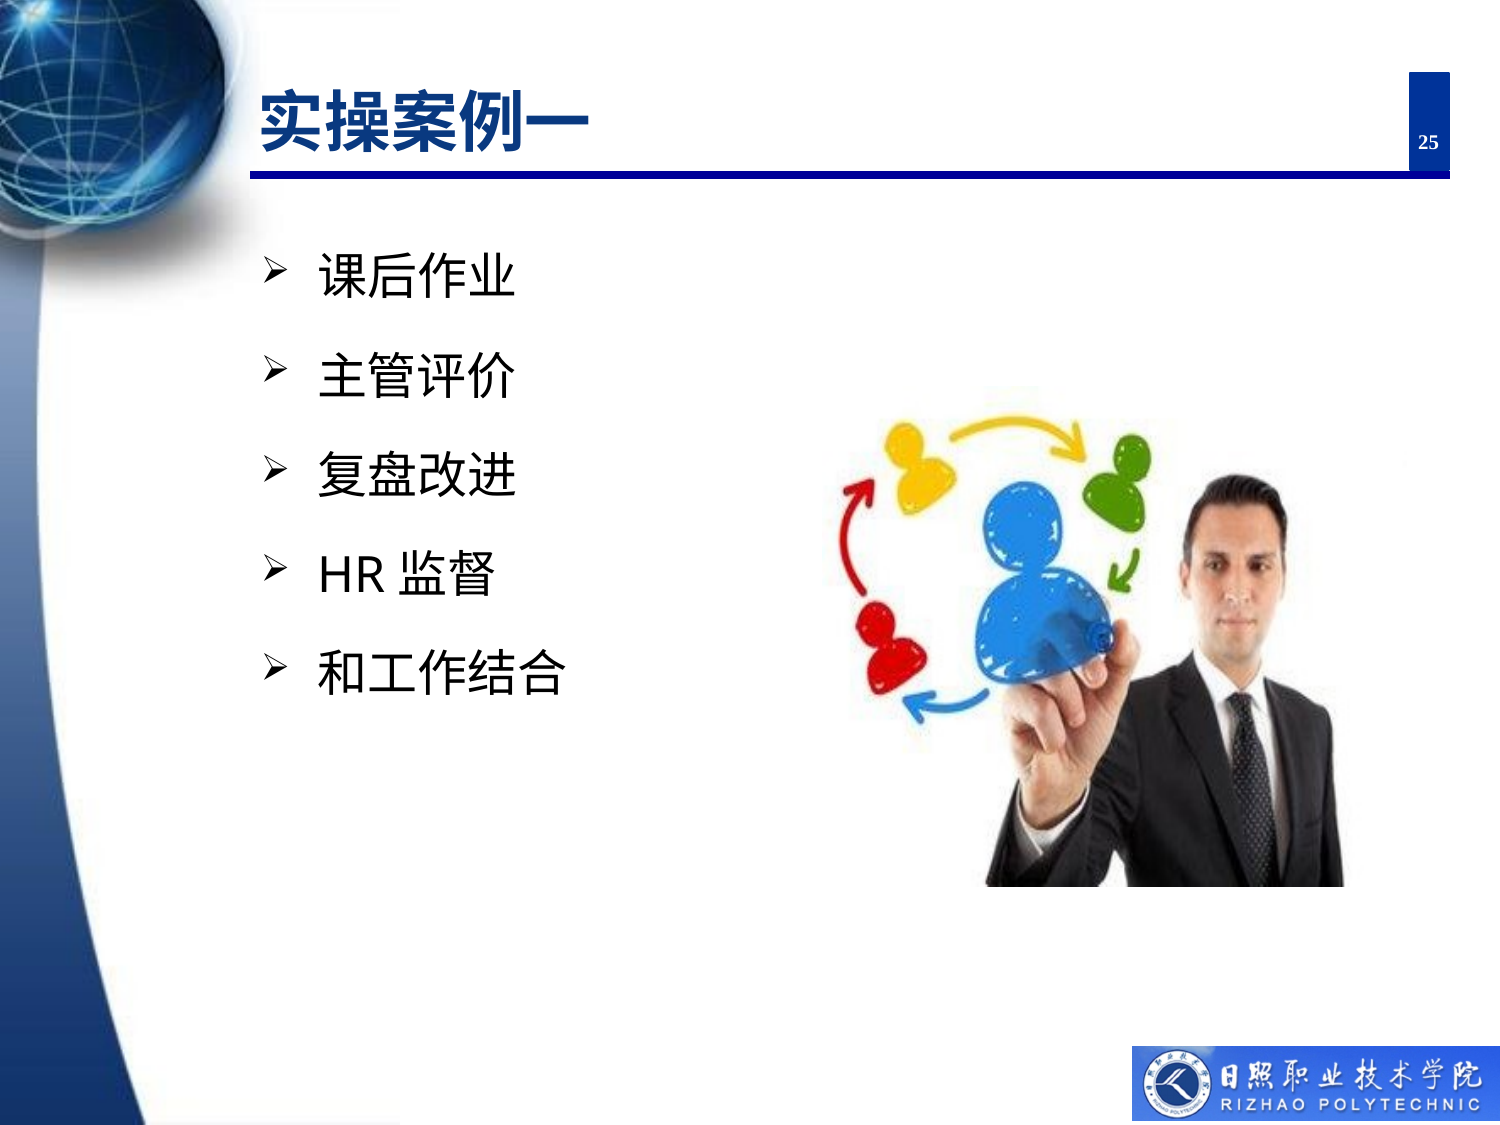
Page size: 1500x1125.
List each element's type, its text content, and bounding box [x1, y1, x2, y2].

picture [0, 0, 400, 1125]
text_box 课后作业 主管评价 复盘改进 HR监督 和工作结合 [258, 242, 570, 702]
picture [1132, 1046, 1500, 1121]
title 实操案例一 [255, 77, 594, 268]
text_box 25 [1416, 127, 1442, 155]
picture [822, 386, 1407, 887]
